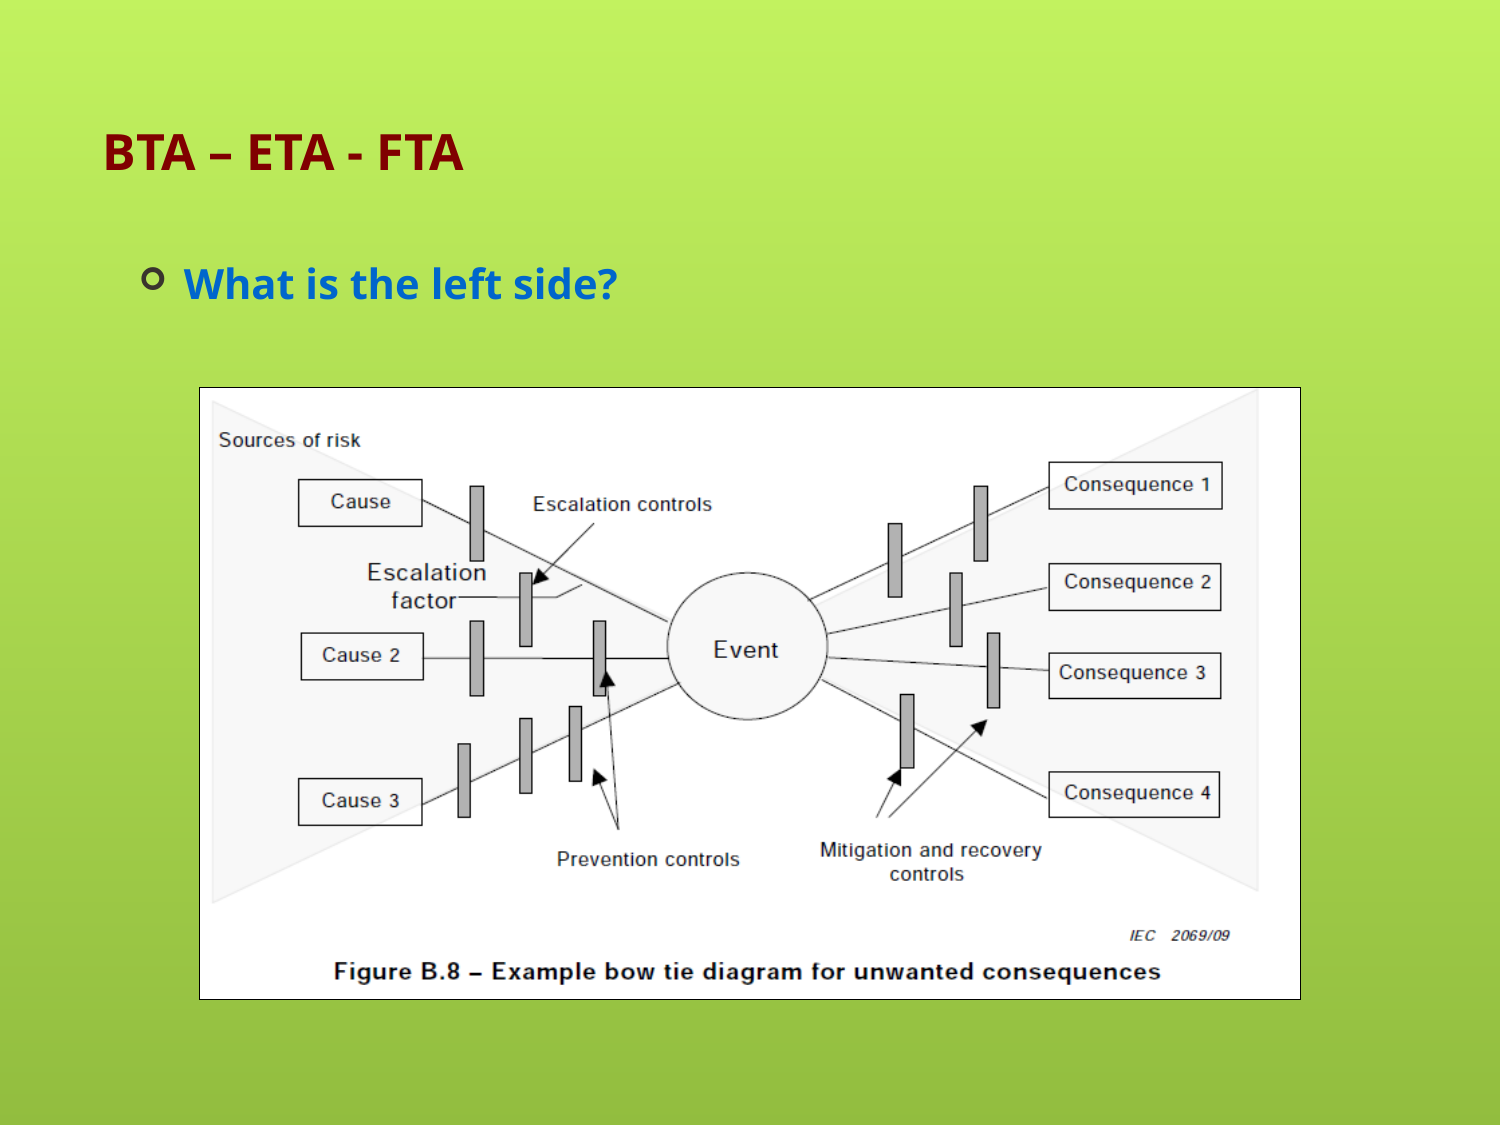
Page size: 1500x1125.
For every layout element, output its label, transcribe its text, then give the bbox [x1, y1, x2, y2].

picture [199, 387, 1301, 1000]
list What is the left side? [112, 249, 1352, 1025]
title BTA – ETA - FTA [87, 112, 1413, 188]
